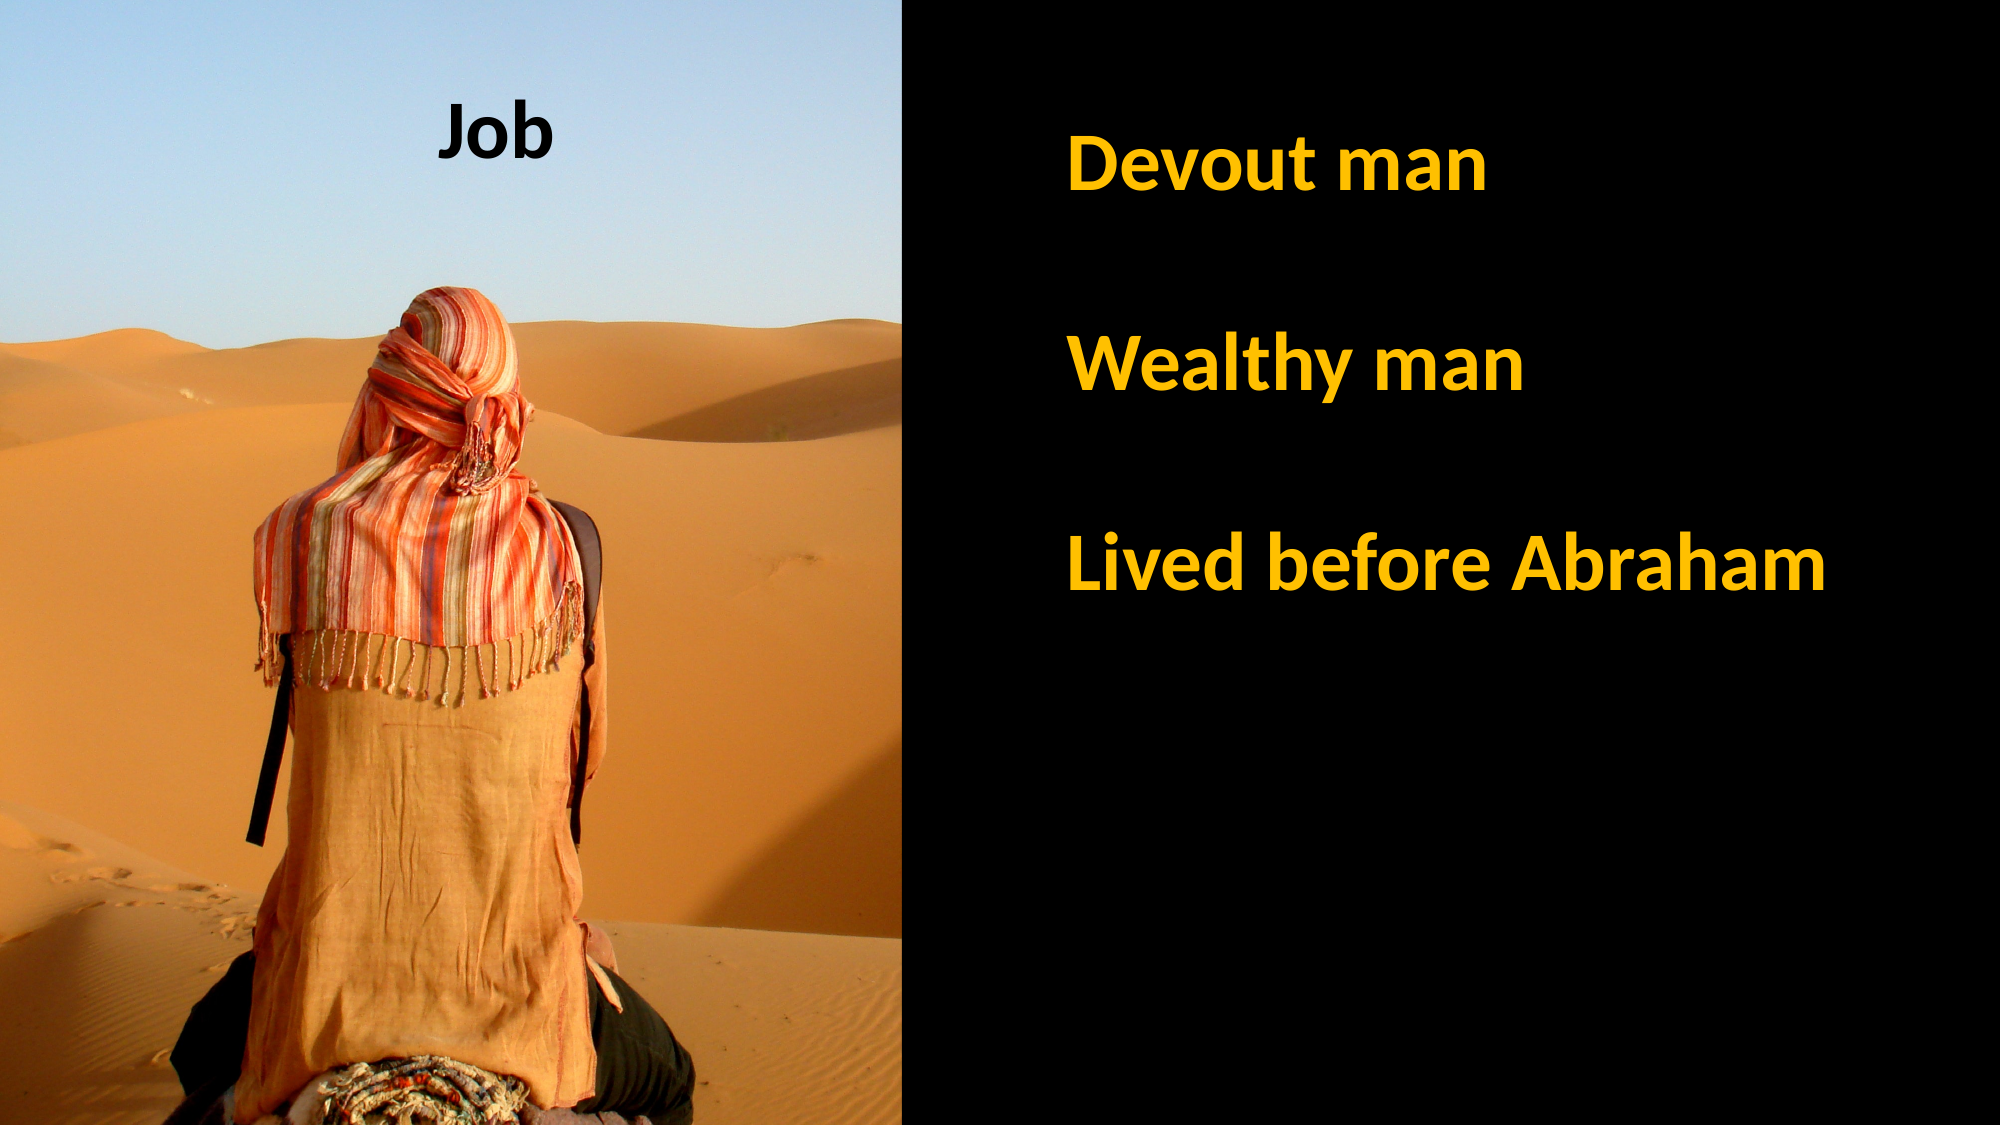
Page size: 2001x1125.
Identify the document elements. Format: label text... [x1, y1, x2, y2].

text_box Devout man Wealthy man Lived before Abraham [1530, 0, 2000, 1125]
picture [0, 0, 1530, 1125]
